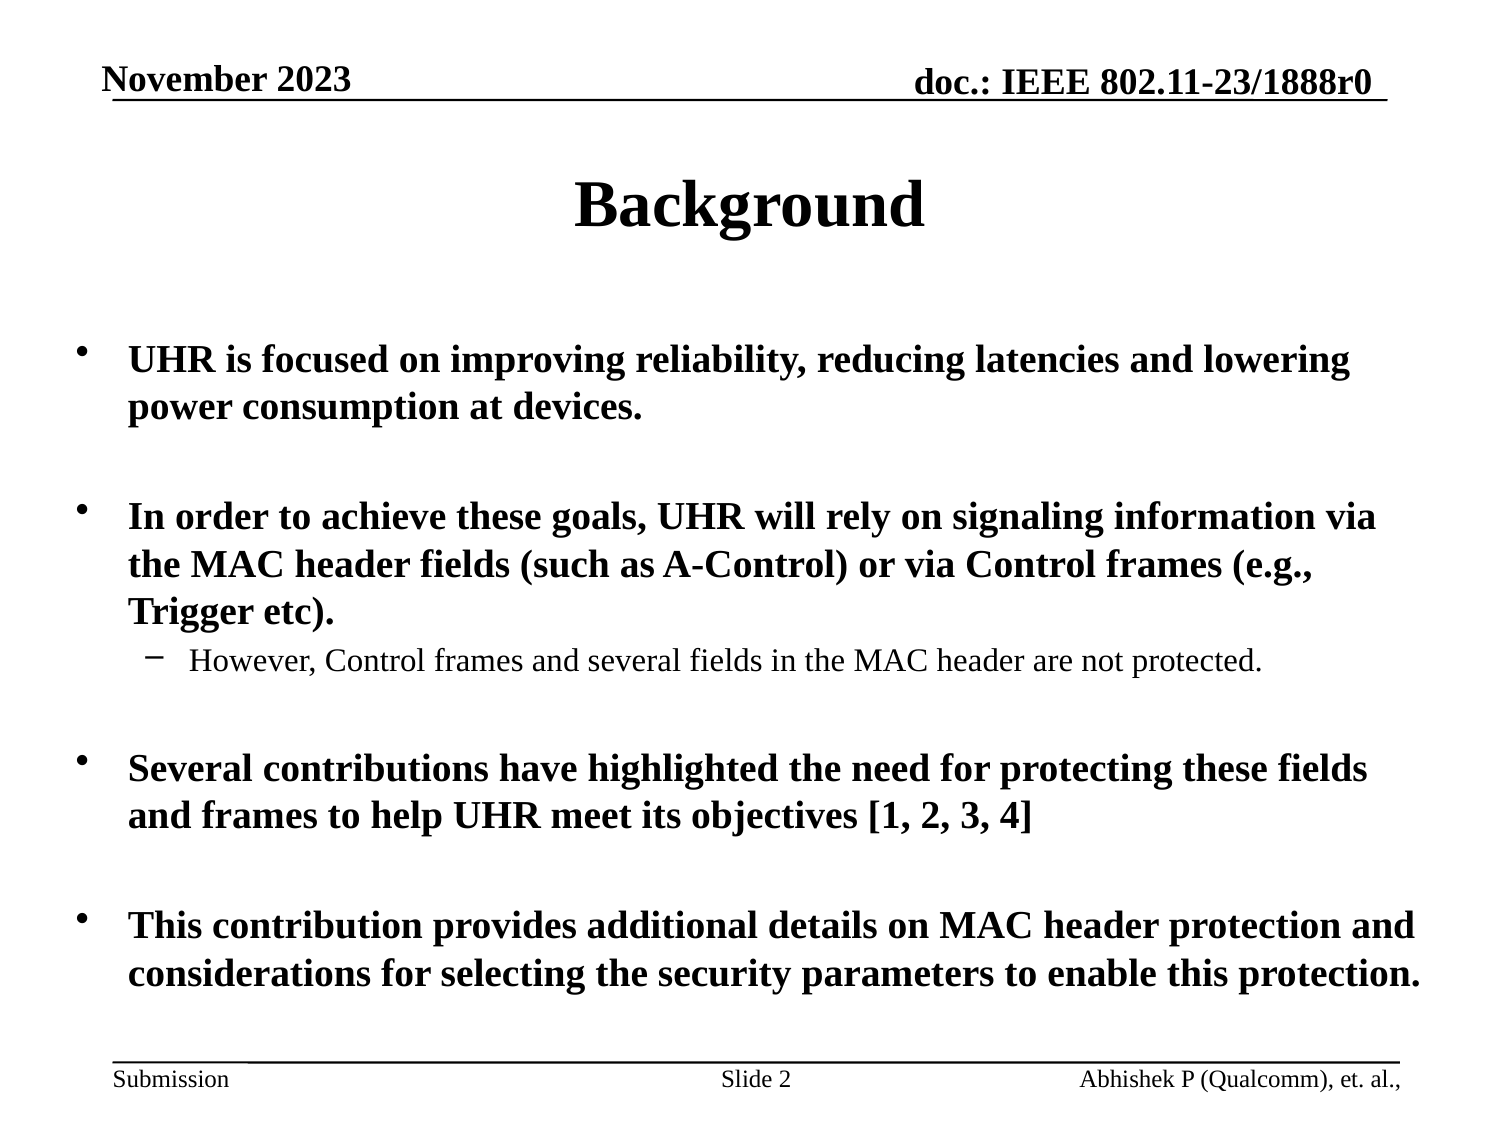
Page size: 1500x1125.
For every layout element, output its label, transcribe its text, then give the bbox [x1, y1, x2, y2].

slide_number Slide 2 [712, 1061, 801, 1093]
title Background [112, 112, 1388, 288]
footer Abhishek P (Qualcomm), et. al., [949, 1061, 1402, 1093]
list UHR is focused on improving reliability, reducing latencies and lowering power consumption at devices. In order to achieve these goals, UHR will rely on signaling information via the MAC header fields (such as A-Control) or via Control frames (e.g., Trigger etc). However, Control frames and several fields in the MAC header are not protected. Several contributions have highlighted the need for protecting these fields and frames to help UHR meet its objectives [1, 2, 3, 4] This contribution provides additional details on MAC header protection and considerations for selecting the security parameters to enable this protection. [60, 324, 1445, 1054]
